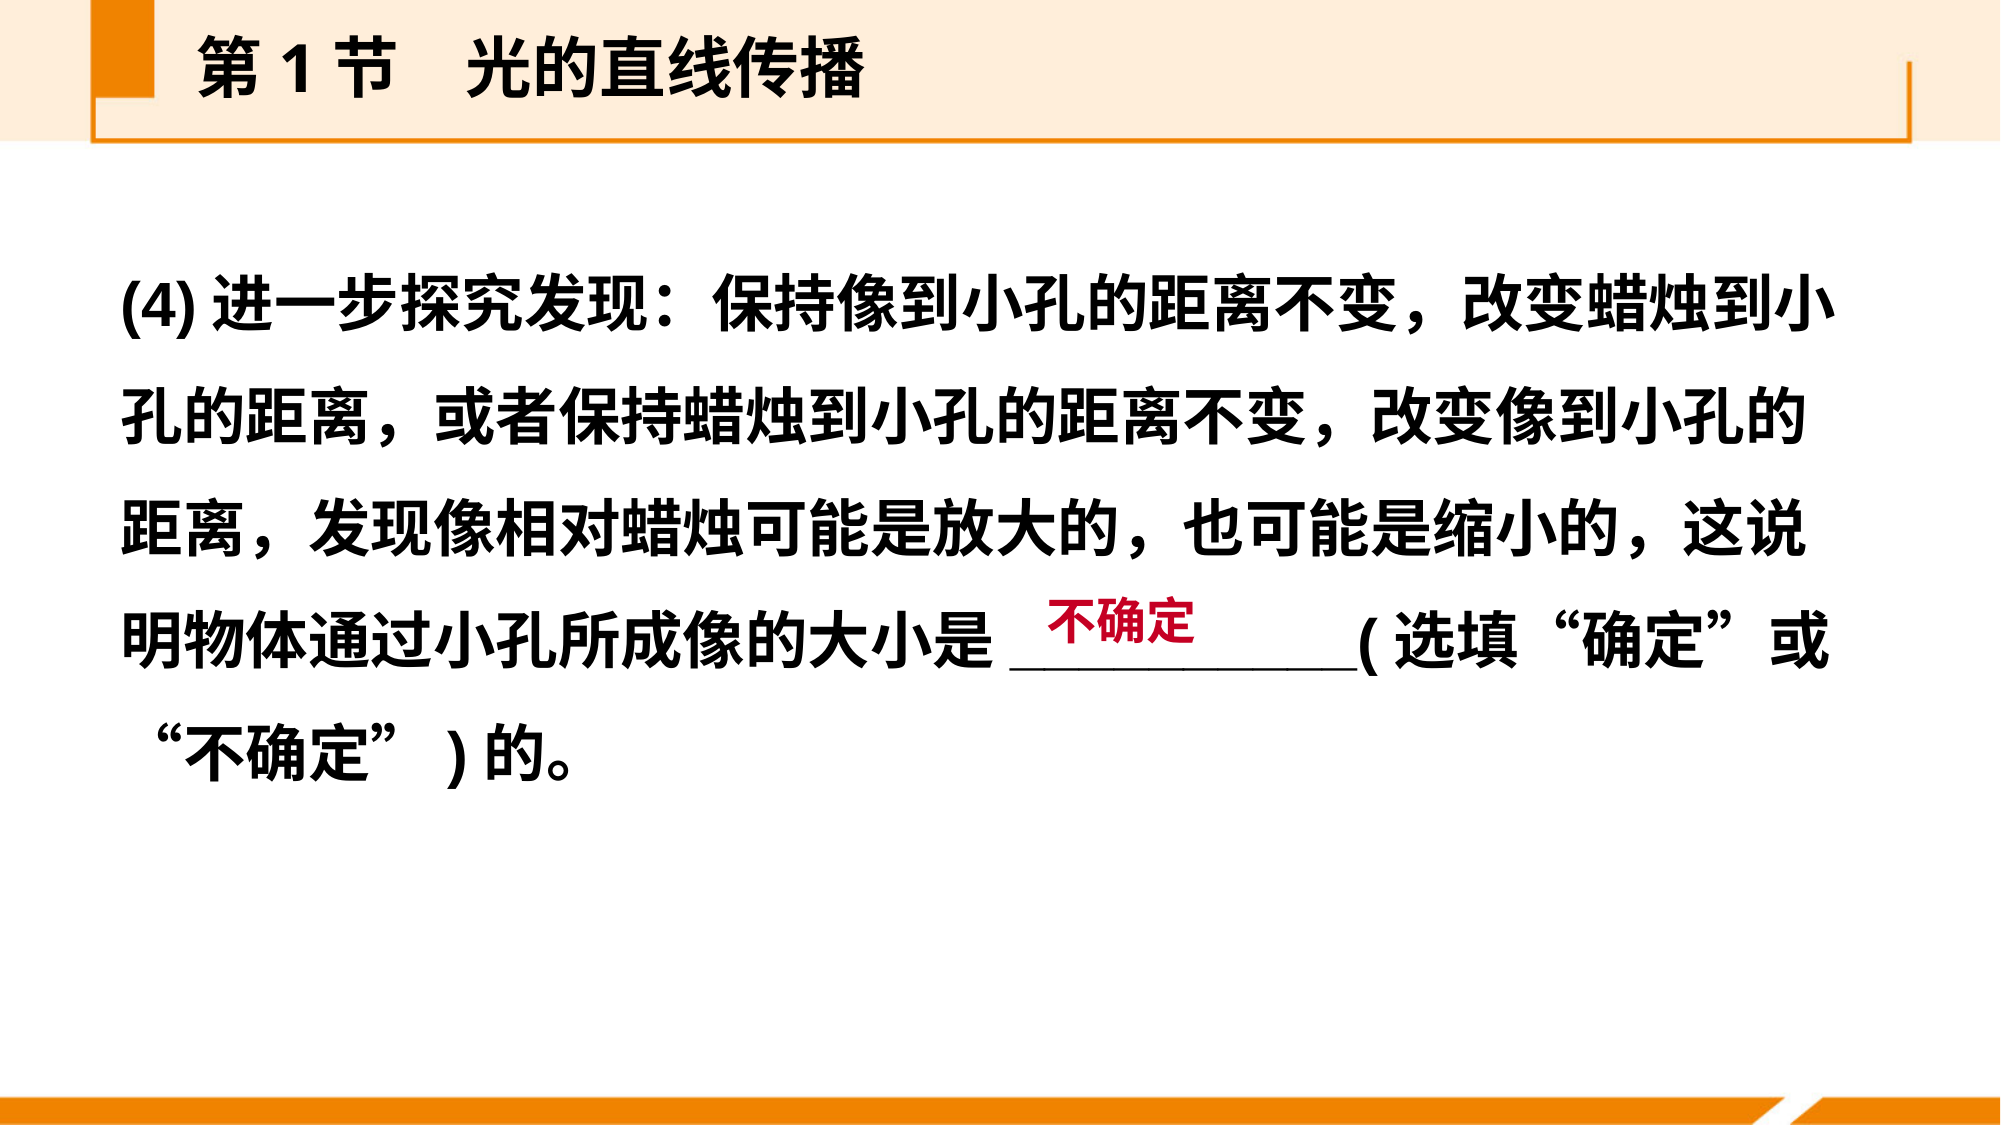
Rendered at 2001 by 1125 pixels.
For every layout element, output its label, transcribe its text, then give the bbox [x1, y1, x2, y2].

text_box [0, 0, 2000, 75]
picture [0, 0, 2001, 1125]
text_box 不确定 [1031, 582, 1300, 657]
text_box (4)进一步探究发现：保持像到小孔的距离不变，改变蜡烛到小孔的距离，或者保持蜡烛到小孔的距离不变，改变像到小孔的距离，发现像相对蜡烛可能是放大的，也可能是缩小的，这说明物体通过小孔所成像的大小是__________(选填“确定”或“不确定”)的。 [105, 219, 1875, 796]
text_box 第1节 光的直线传播 [180, 75, 1885, 114]
